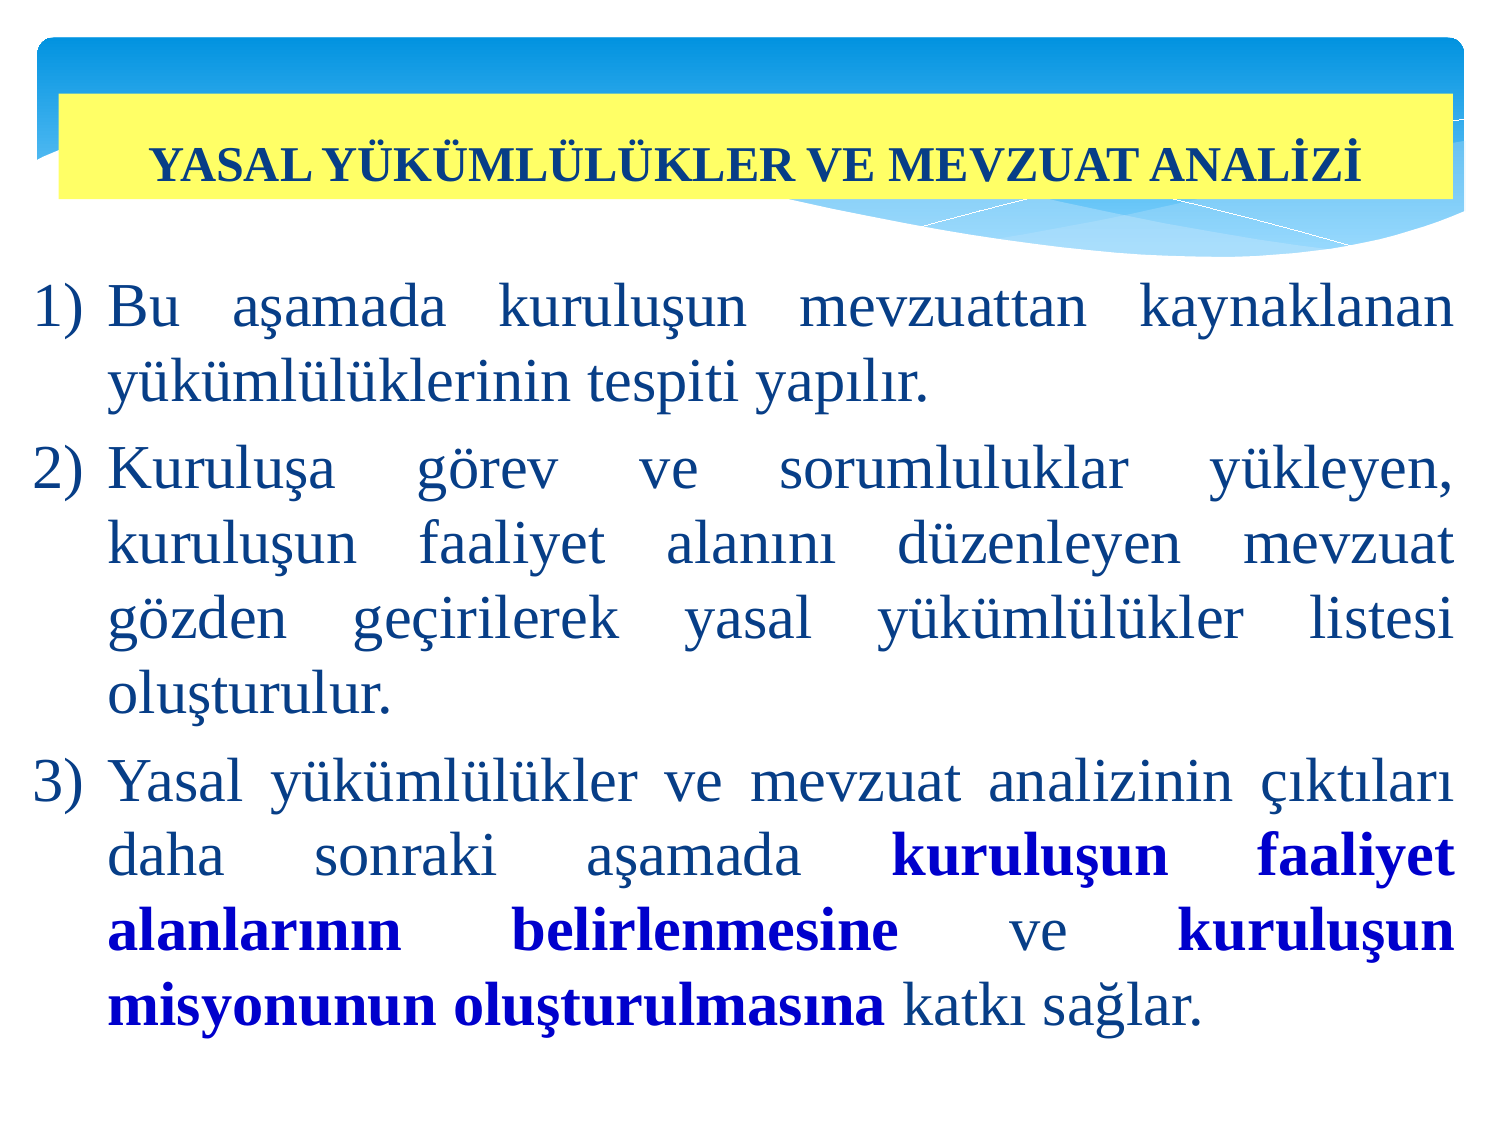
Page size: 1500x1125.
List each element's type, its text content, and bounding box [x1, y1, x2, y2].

text_box YASAL YÜKÜMLÜLÜKLER VE MEVZUAT ANALİZİ [58, 93, 1453, 200]
list Bu aşamada kuruluşun mevzuattan kaynaklanan yükümlülüklerinin tespiti yapılır. Kuruluşa görev ve sorumluluklar yükleyen, kuruluşun faaliyet alanını düzenleyen mevzuat gözden geçirilerek yasal yükümlülükler listesi oluşturulur. Yasal yükümlülükler ve mevzuat analizinin çıktıları daha sonraki aşamada kuruluşun faaliyet alanlarının belirlenmesine ve kuruluşun misyonunun oluşturulmasına katkı sağlar. [17, 267, 1471, 1035]
